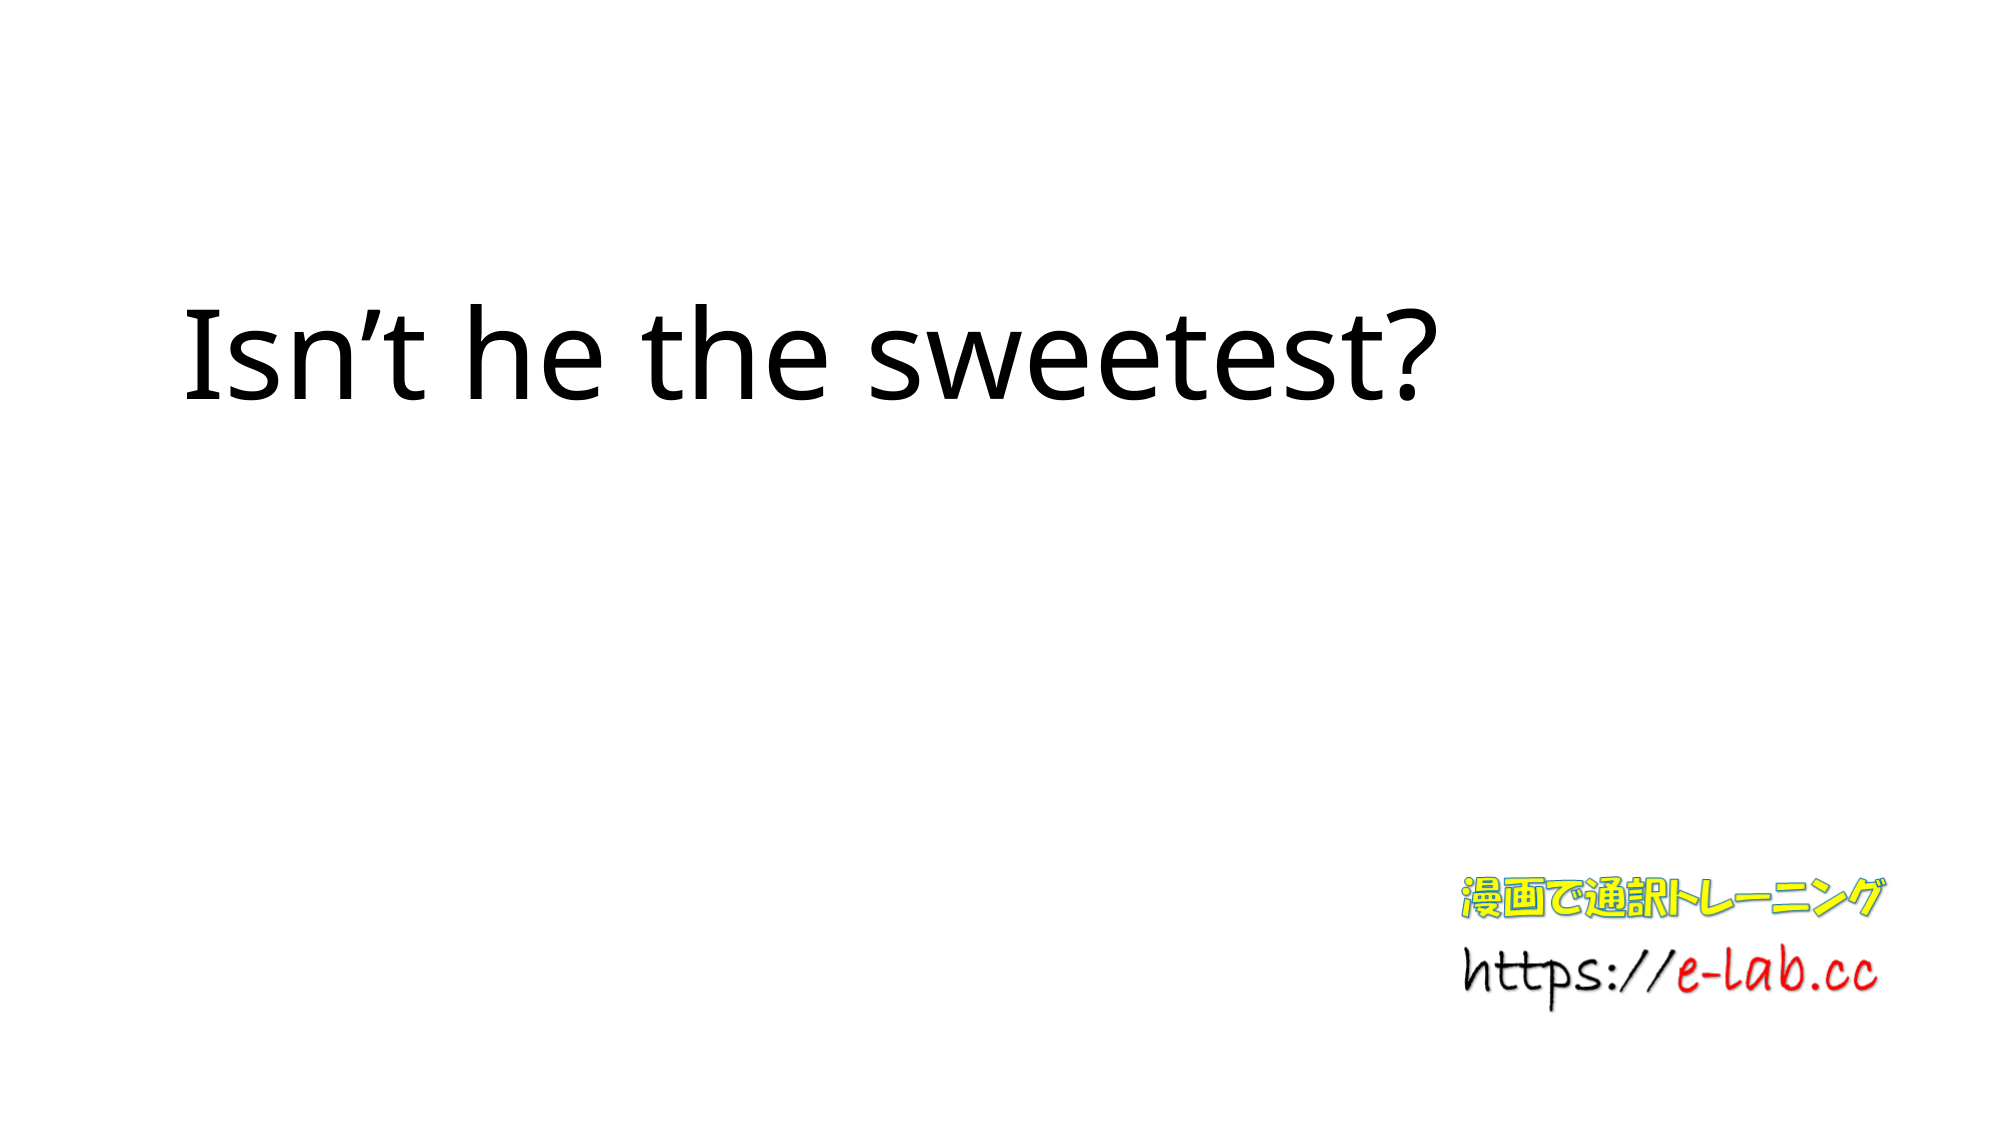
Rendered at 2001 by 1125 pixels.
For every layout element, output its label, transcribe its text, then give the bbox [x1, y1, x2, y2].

title Isn’t he the sweetest? [167, 246, 1942, 434]
picture [1417, 861, 1924, 1061]
